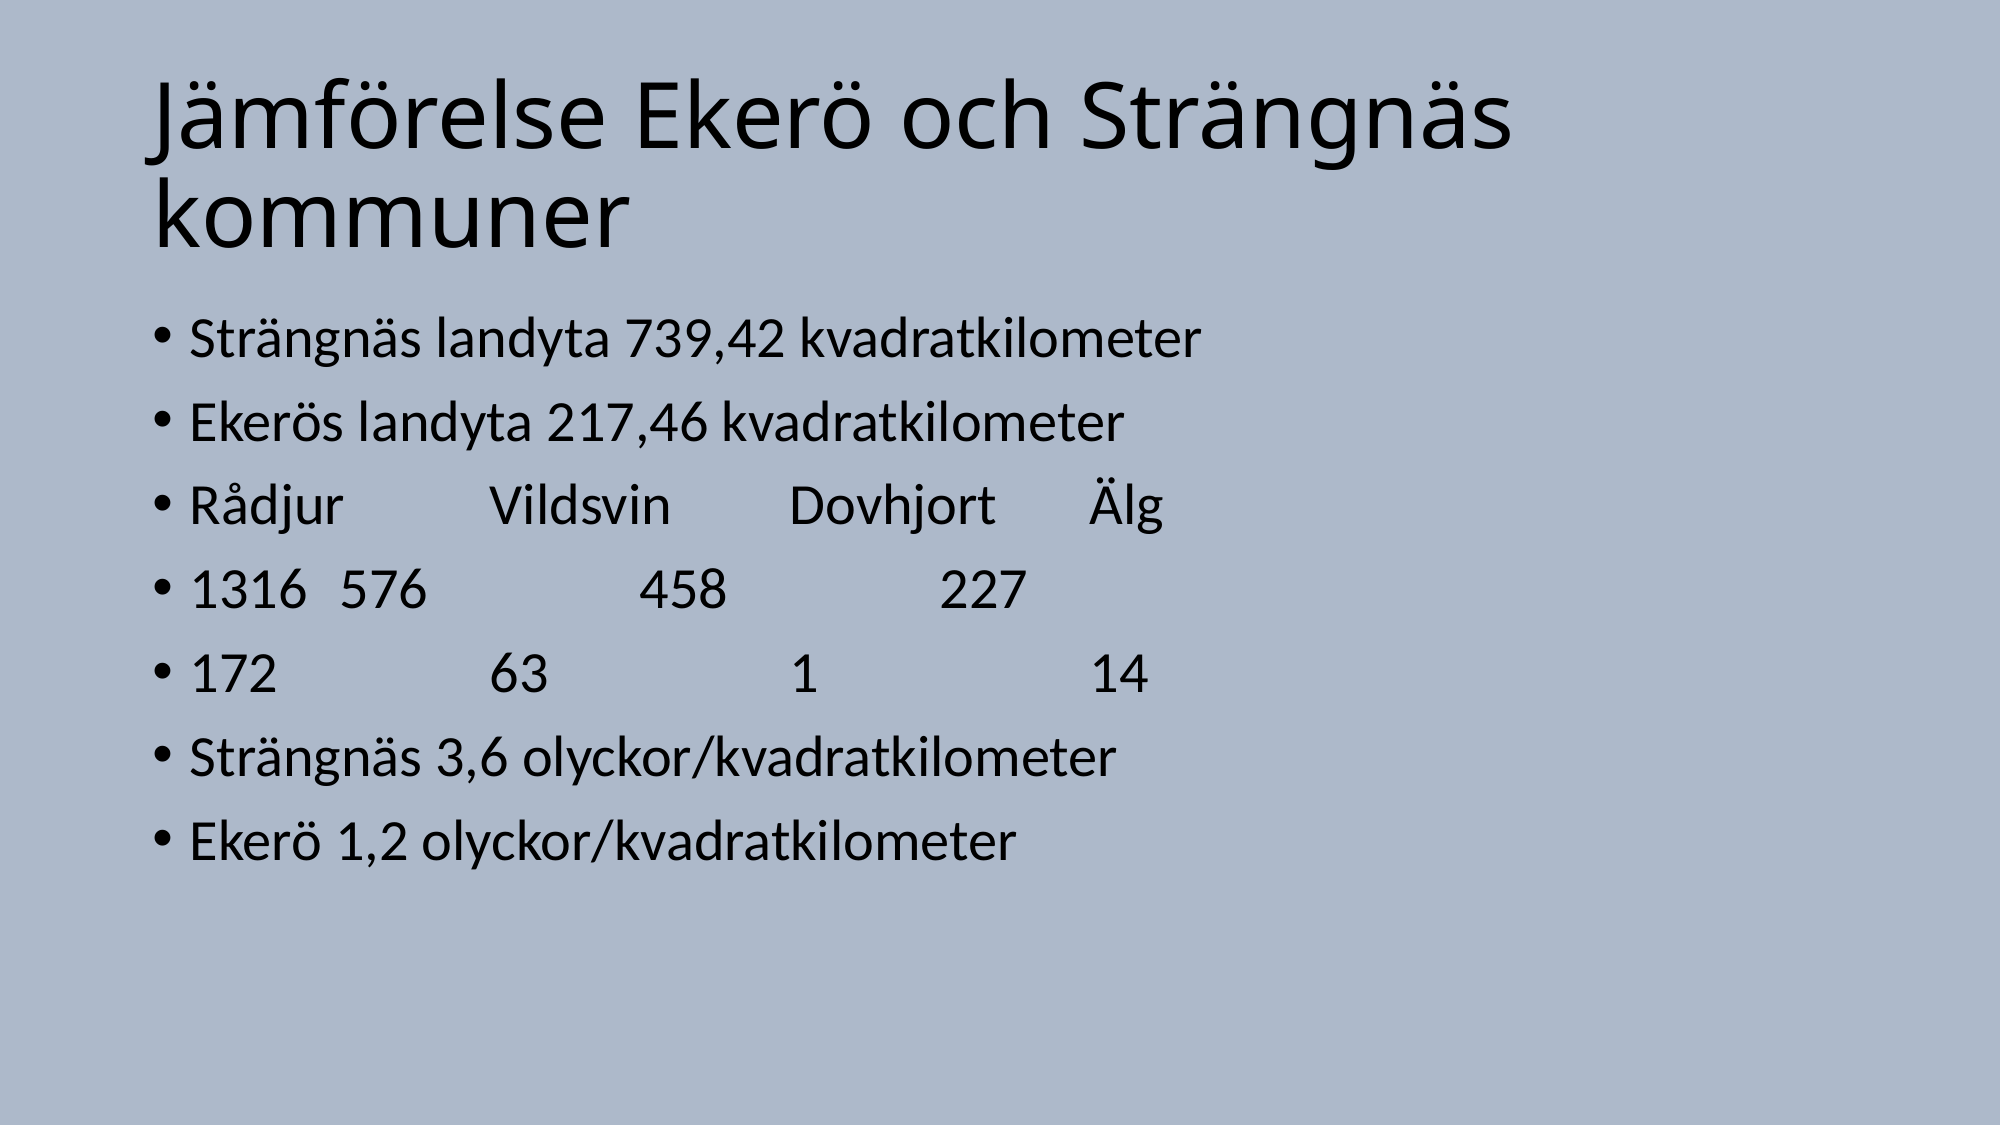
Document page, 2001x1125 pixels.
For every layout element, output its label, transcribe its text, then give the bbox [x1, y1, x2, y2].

title Jämförelse Ekerö och Strängnäs kommuner [137, 59, 1863, 278]
list Strängnäs landyta 739,42 kvadratkilometer Ekerös landyta 217,46 kvadratkilometer Rådjur Vildsvin Dovhjort Älg 1316 576 458 227 172 63 1 14 Strängnäs 3,6 olyckor/kvadratkilometer Ekerö 1,2 olyckor/kvadratkilometer [137, 299, 1863, 1014]
